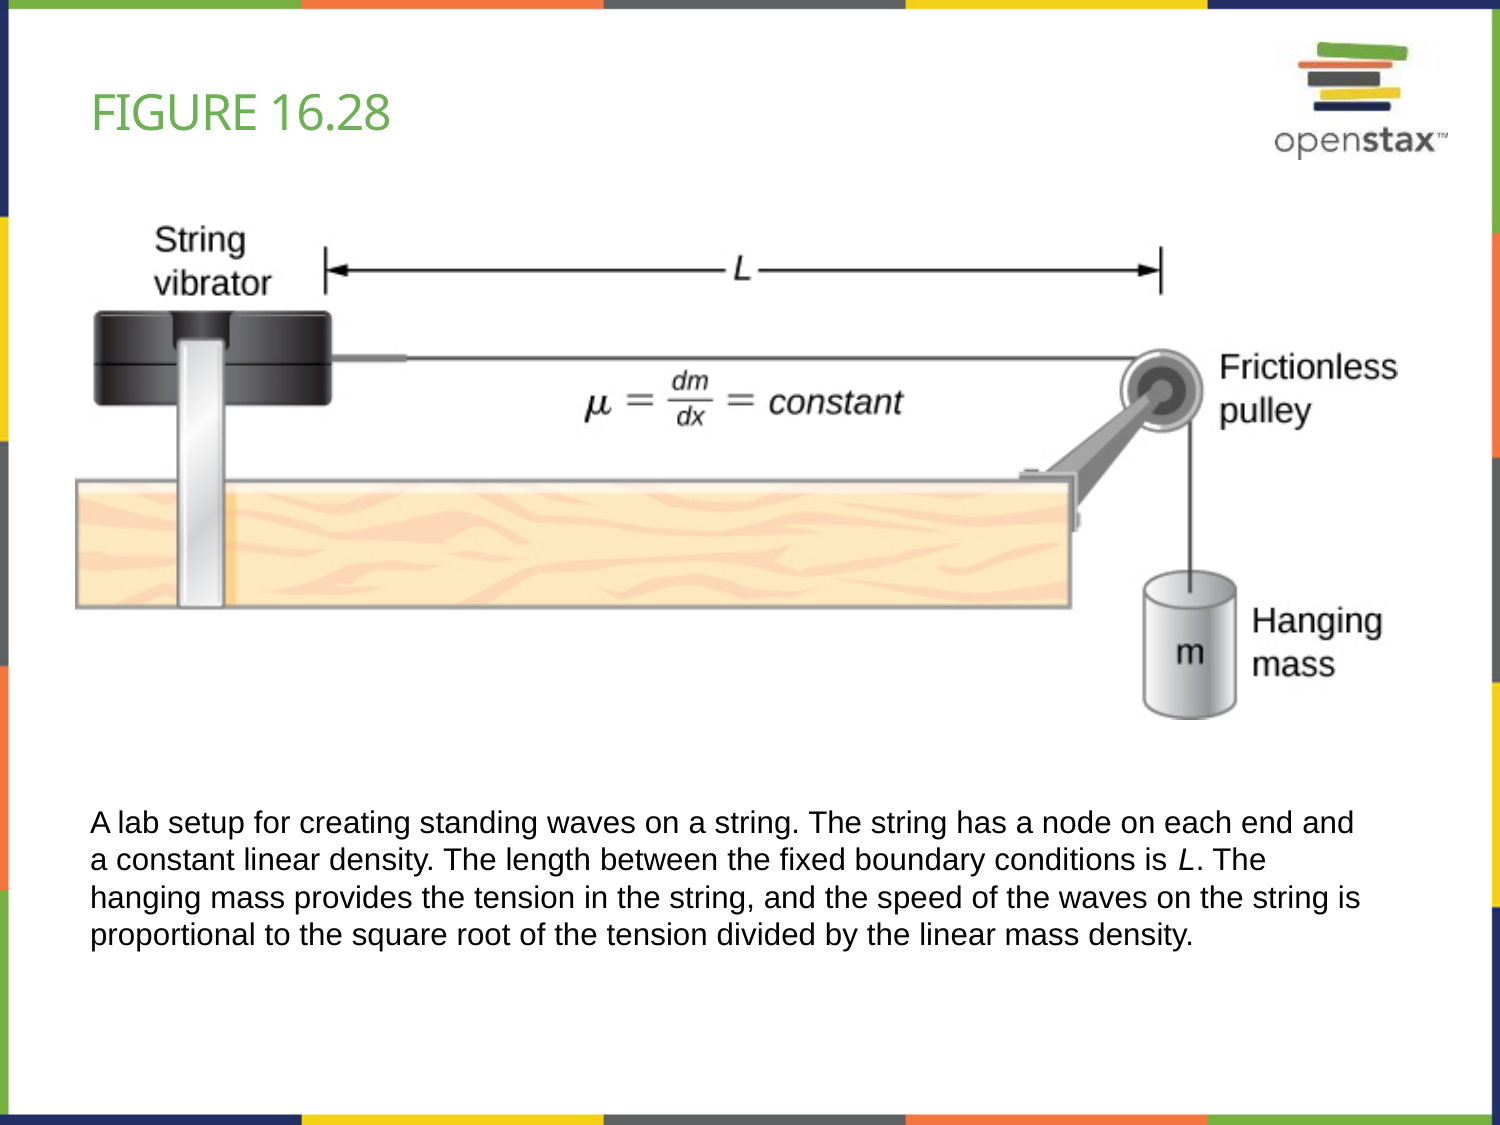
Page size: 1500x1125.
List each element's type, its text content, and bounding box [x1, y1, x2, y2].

picture [0, 0, 1500, 1125]
title Figure 16.28 [75, 39, 1275, 148]
list A lab setup for creating standing waves on a string. The string has a node on each end and a constant linear density. The length between the fixed boundary conditions is L. The hanging mass provides the tension in the string, and the speed of the waves on the string is proportional to the square root of the tension divided by the linear mass density. [75, 794, 1398, 986]
